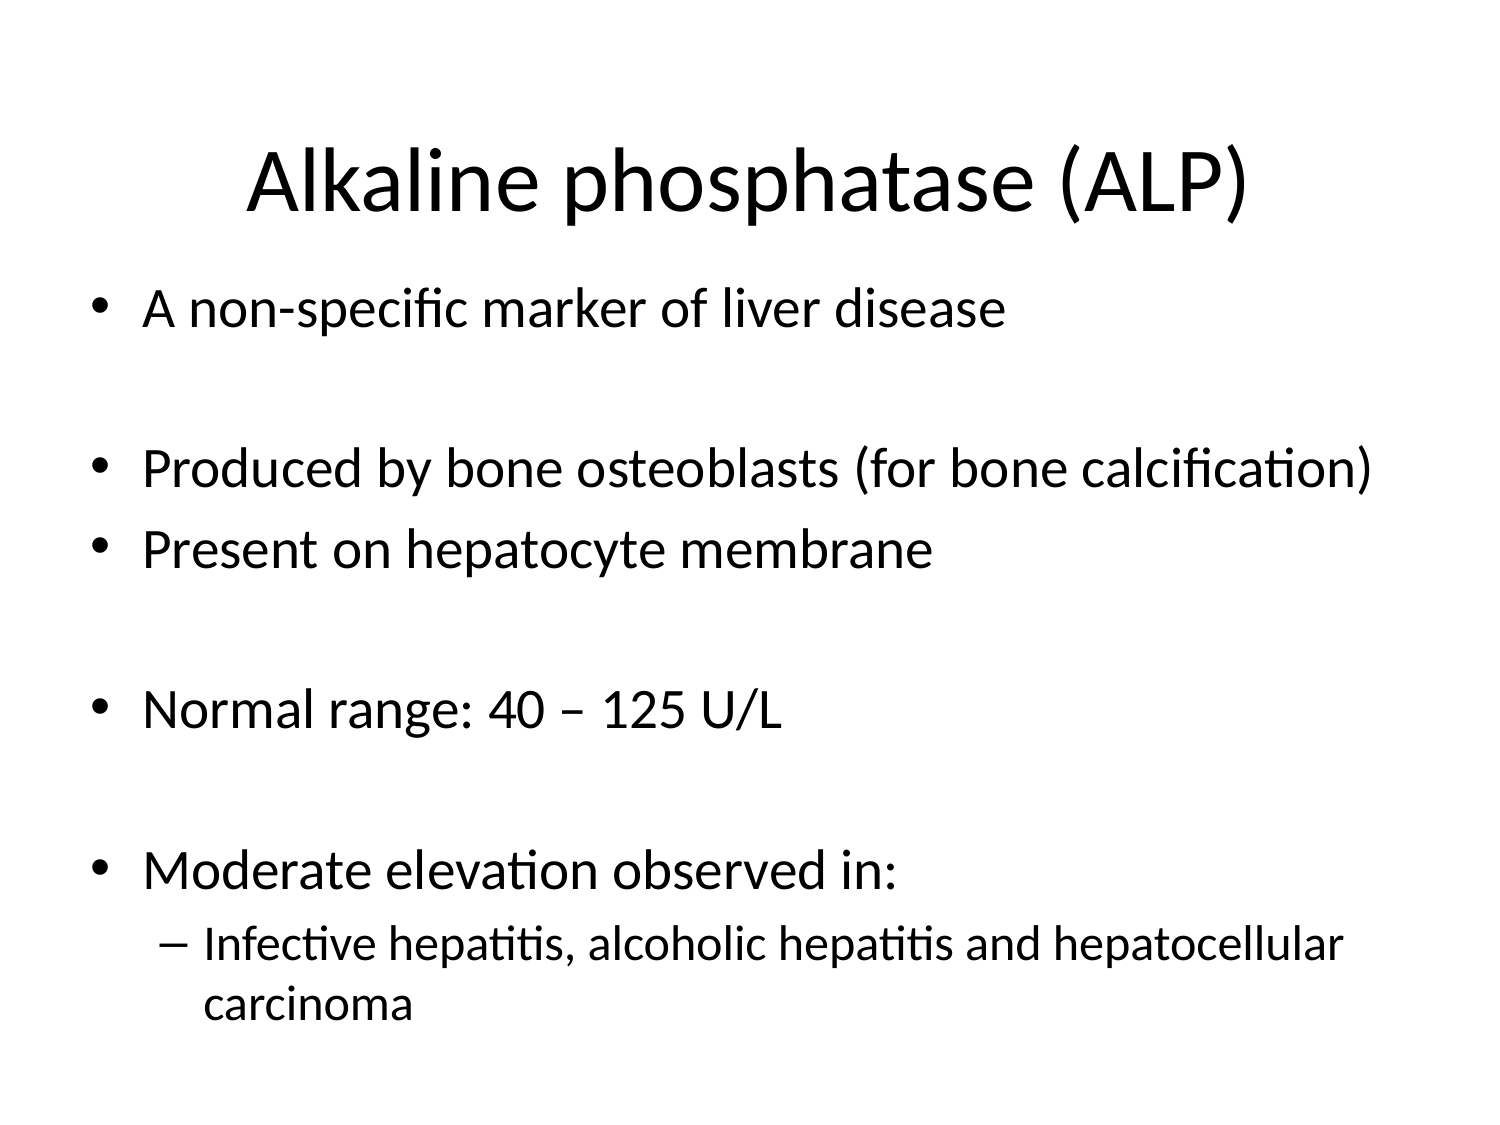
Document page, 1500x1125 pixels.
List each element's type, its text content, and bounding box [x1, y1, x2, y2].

list A non-specific marker of liver disease Produced by bone osteoblasts (for bone calcification) Present on hepatocyte membrane Normal range: 40 – 125 U/L Moderate elevation observed in: Infective hepatitis, alcoholic hepatitis and hepatocellular carcinoma [75, 262, 1425, 1050]
title Alkaline phosphatase (ALP) [75, 87, 1425, 262]
